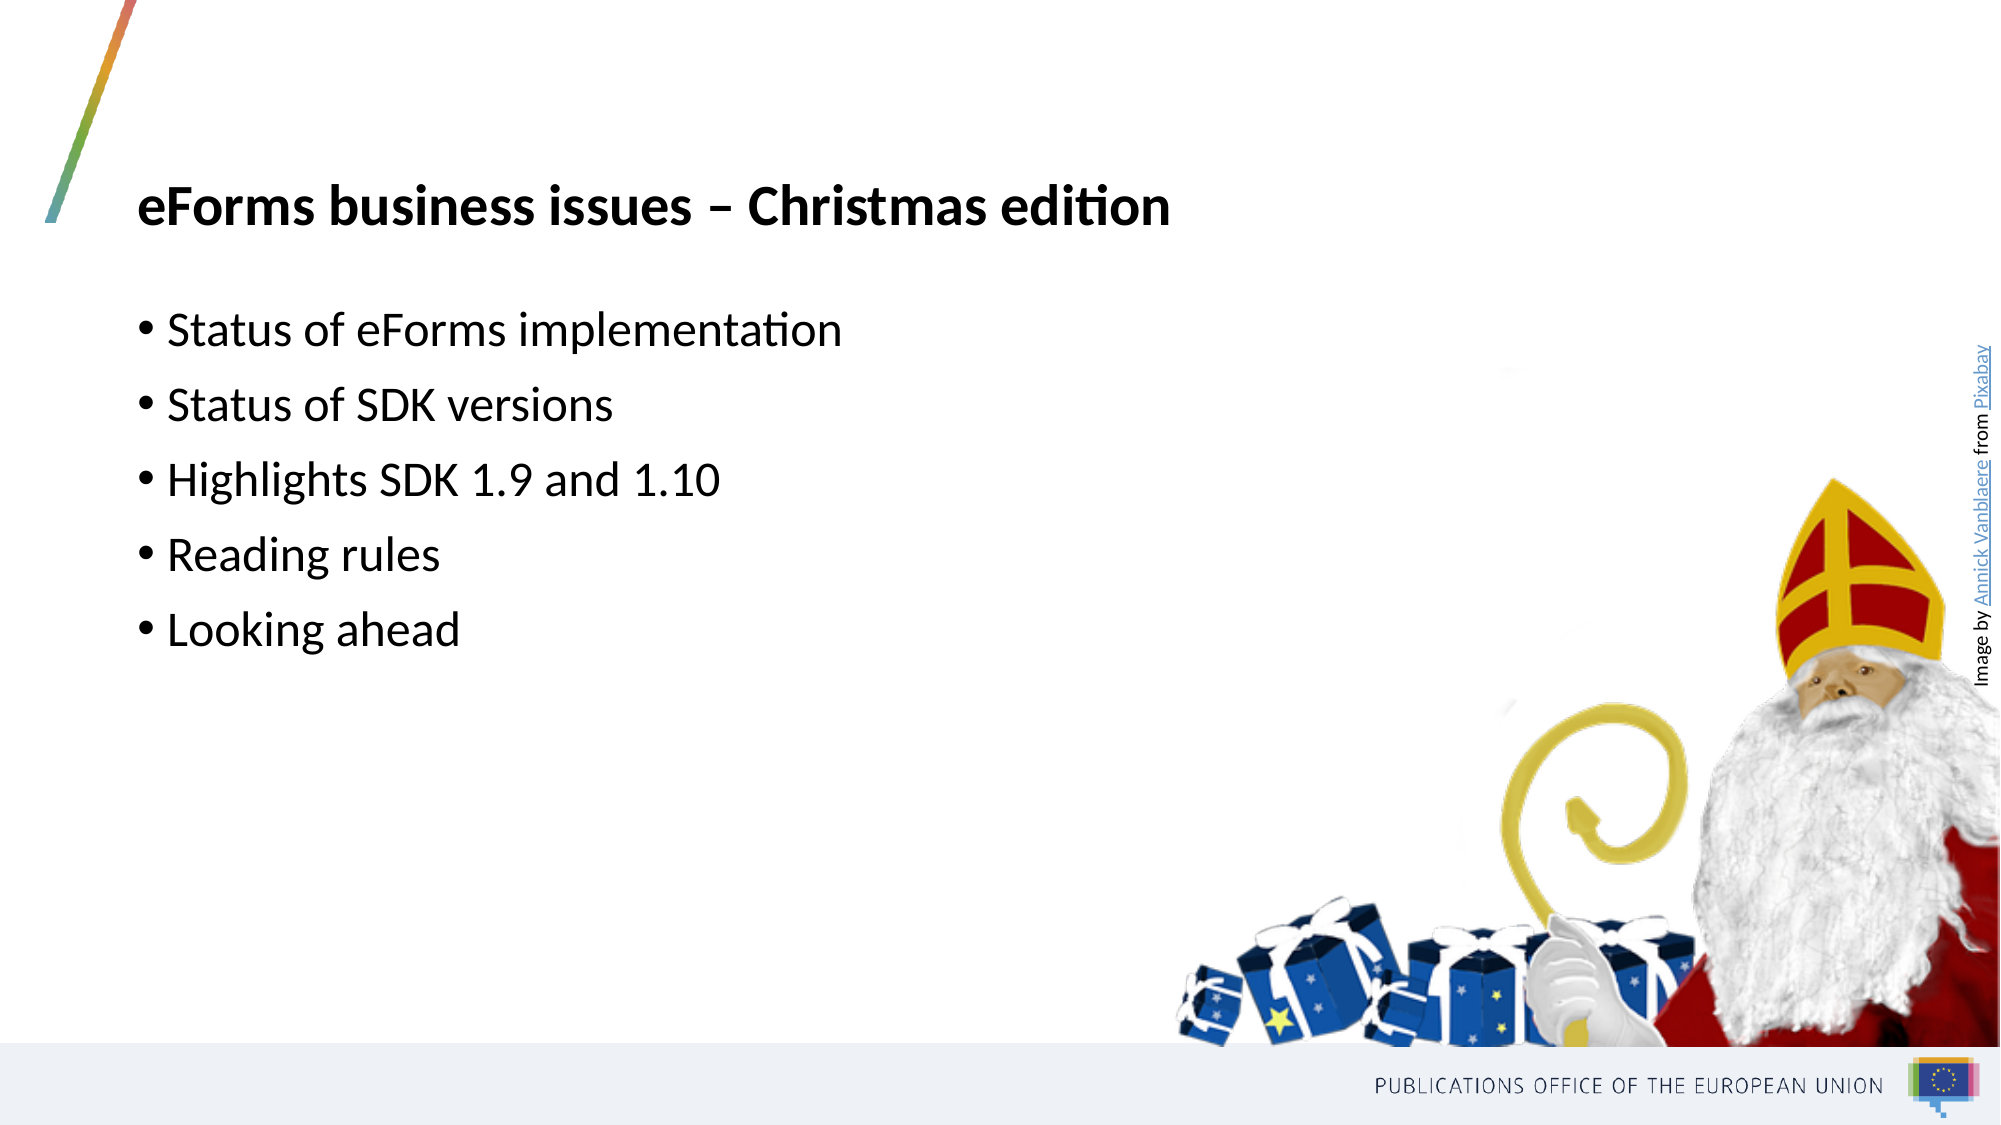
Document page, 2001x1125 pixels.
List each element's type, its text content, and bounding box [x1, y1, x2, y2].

picture [0, 0, 2001, 1125]
title eForms business issues – Christmas edition [137, 20, 1860, 239]
list Status of eForms implementation Status of SDK versions Highlights SDK 1.9 and 1.10 Reading rules Looking ahead [137, 296, 798, 989]
